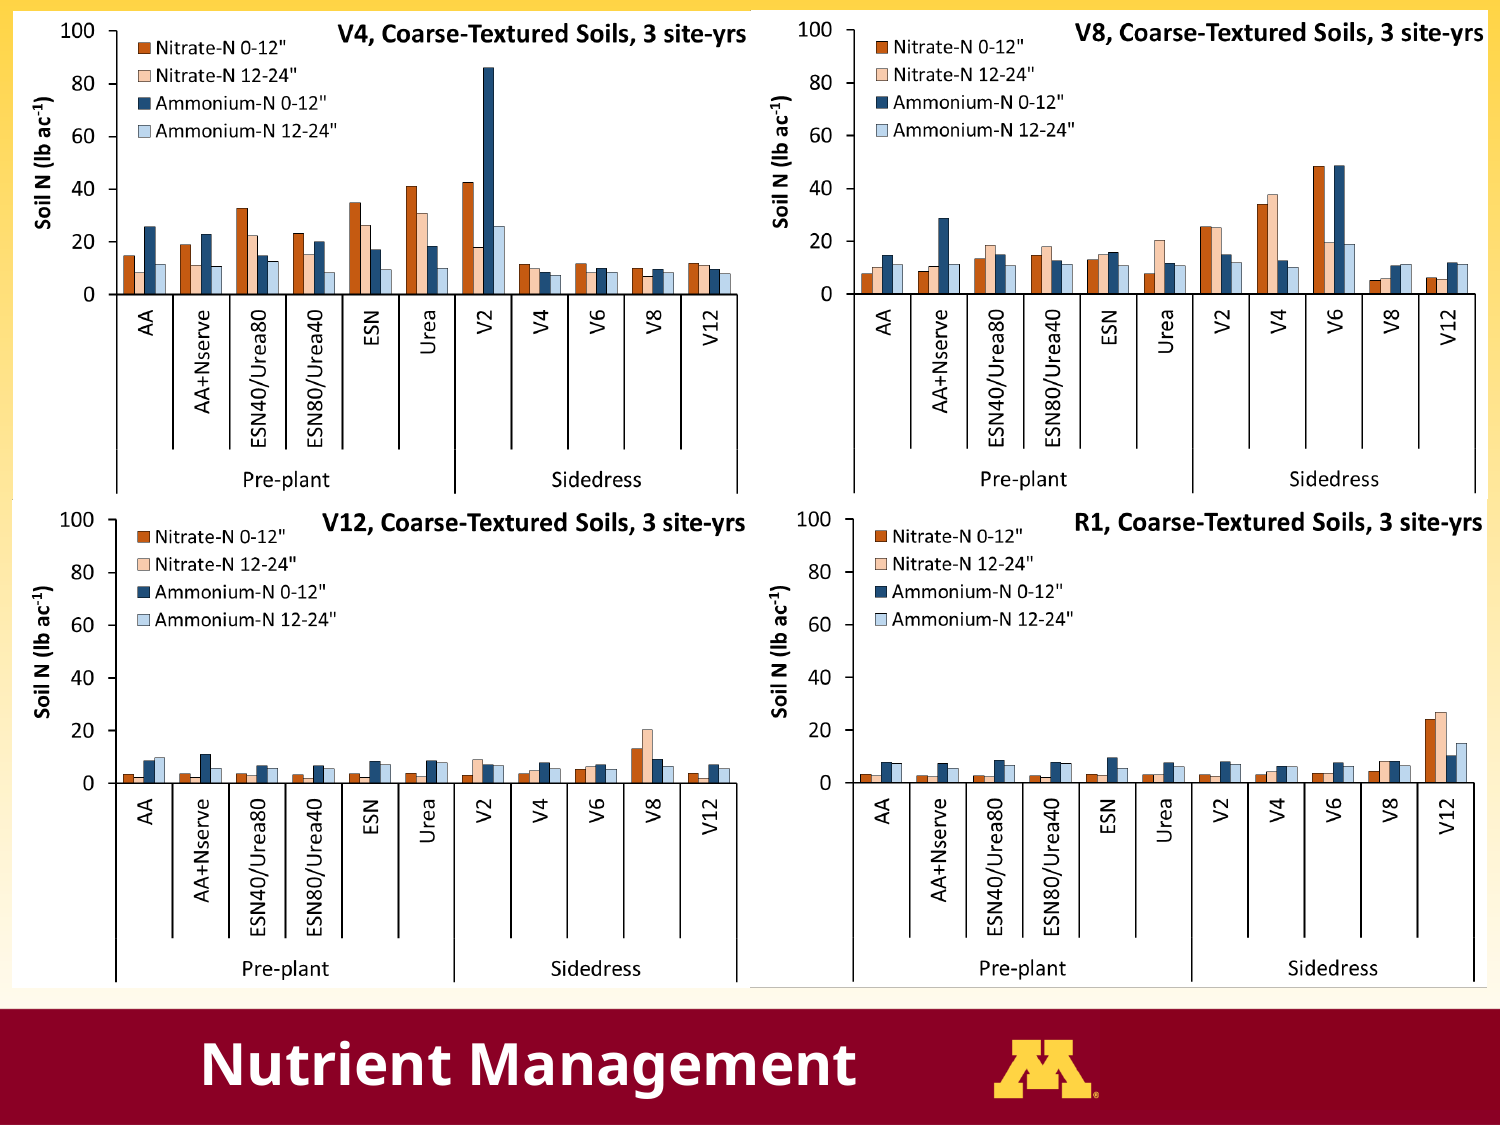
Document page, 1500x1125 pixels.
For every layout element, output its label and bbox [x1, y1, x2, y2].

list [12, 9, 1488, 988]
picture [0, 0, 1500, 1125]
